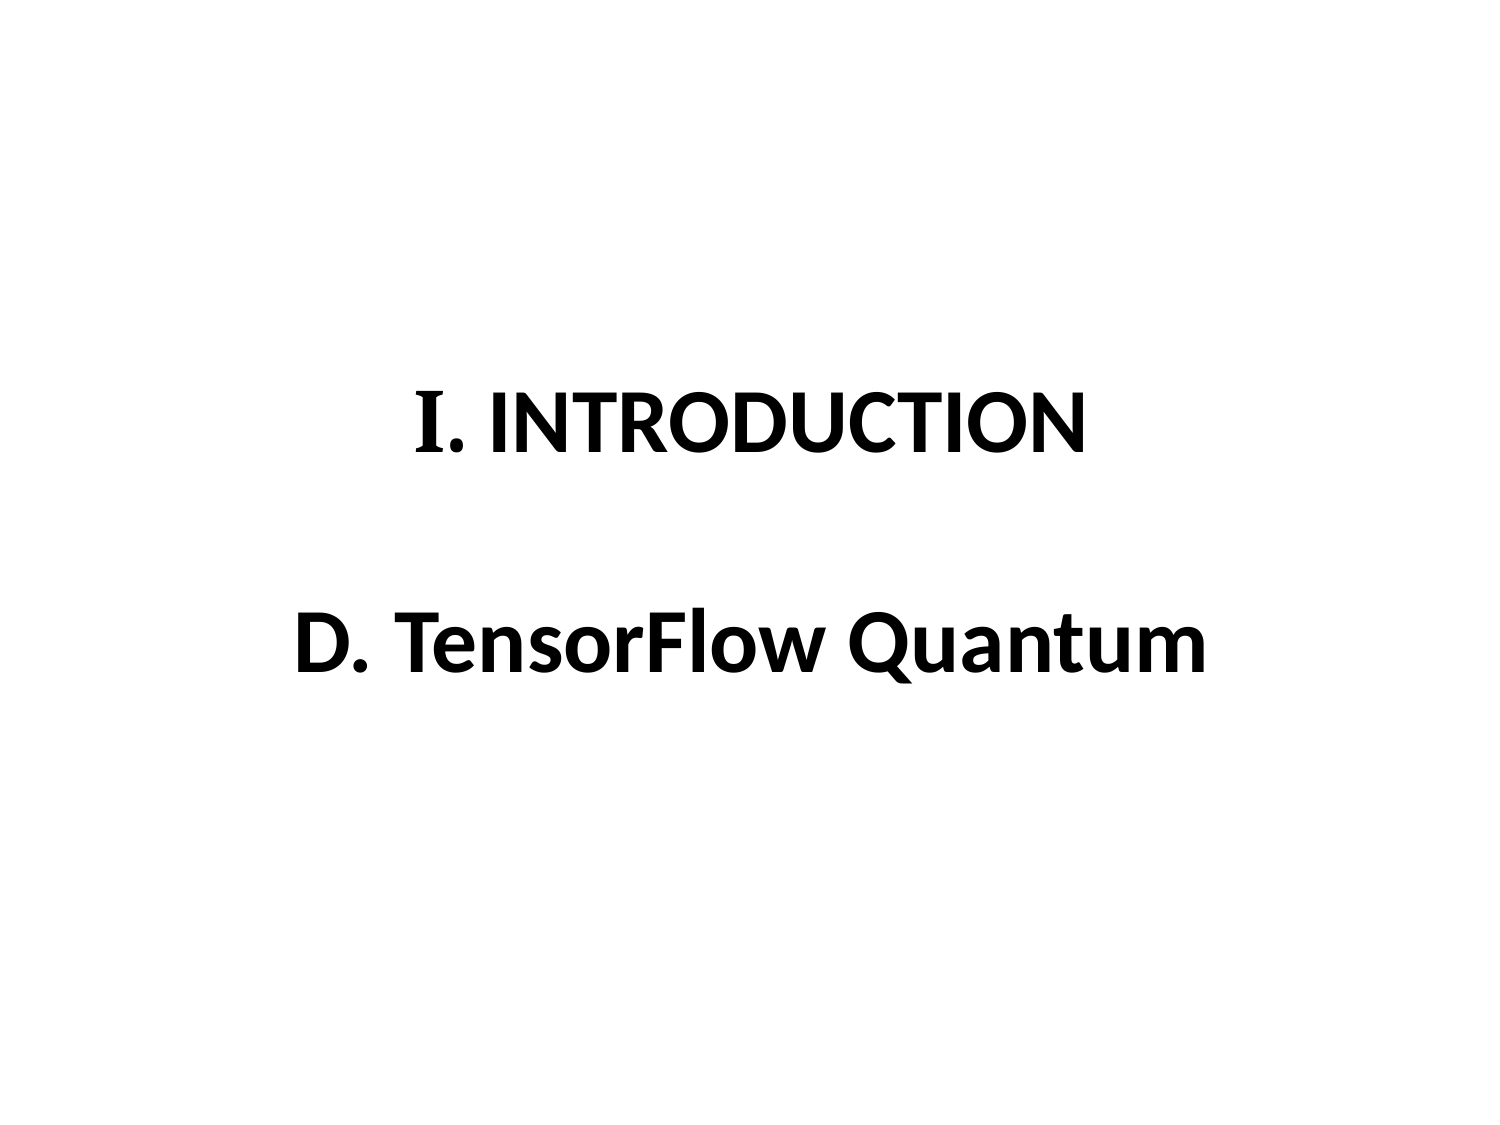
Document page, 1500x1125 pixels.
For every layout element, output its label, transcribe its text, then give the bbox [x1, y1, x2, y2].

title I. INTRODUCTION D. TensorFlow Quantum [76, 326, 1427, 726]
